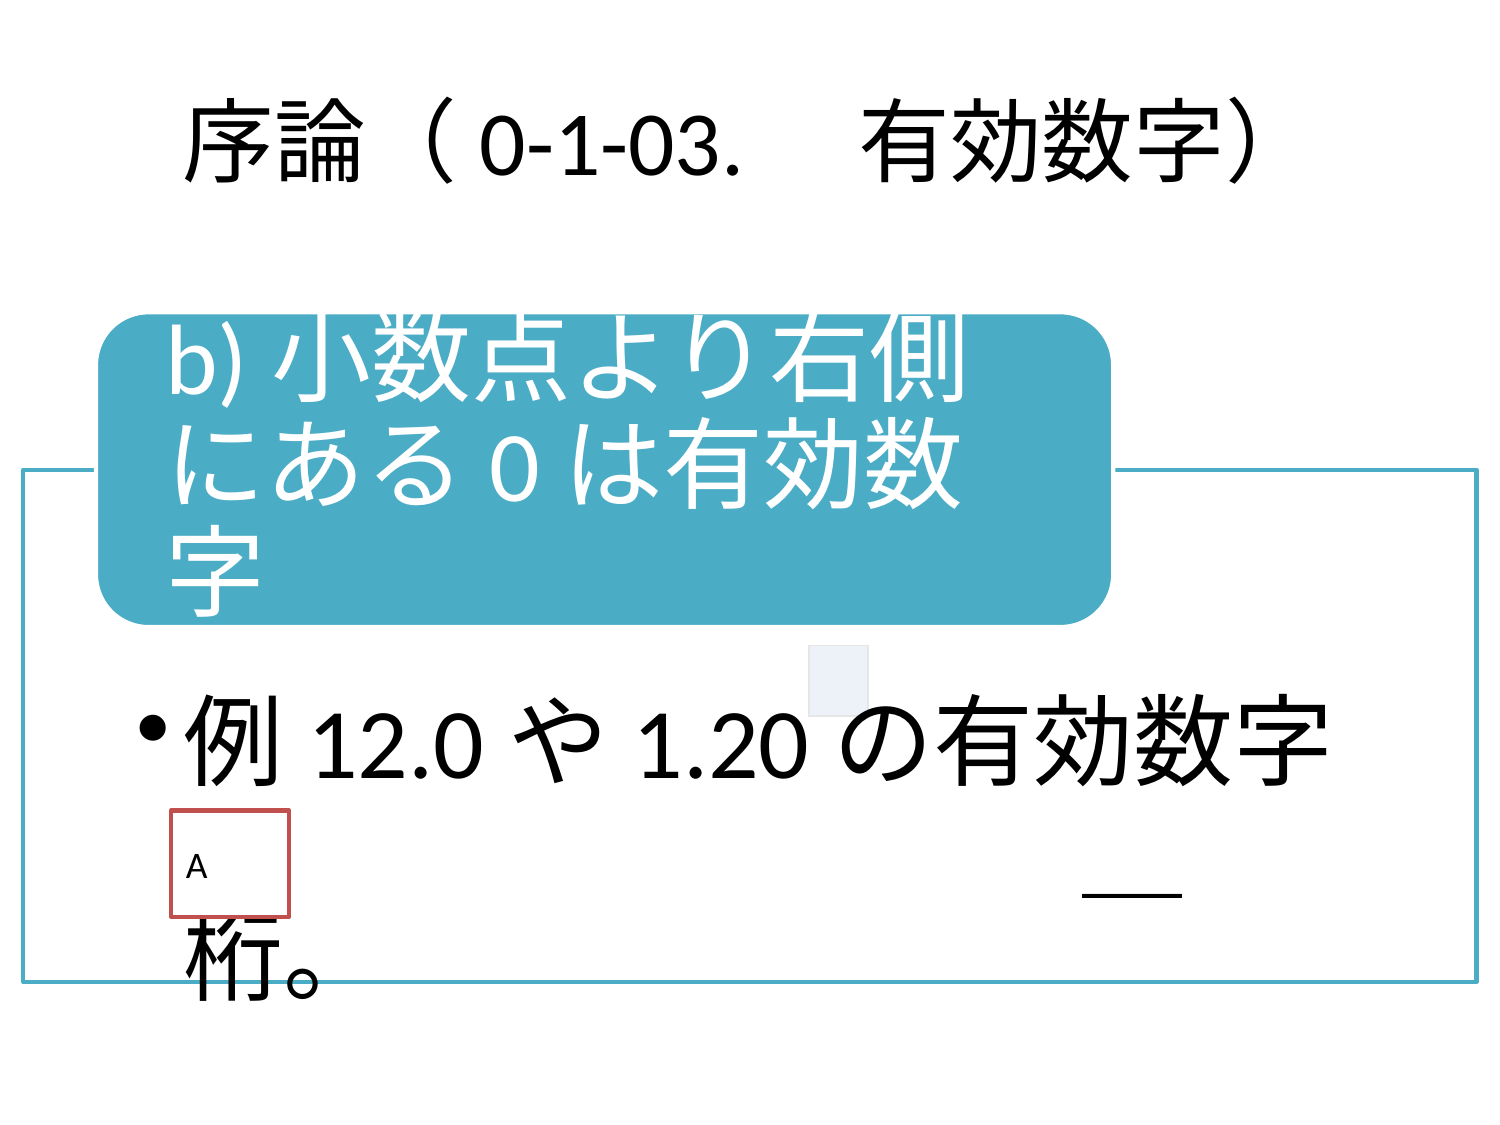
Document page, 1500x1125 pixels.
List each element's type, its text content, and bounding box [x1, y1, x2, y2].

title 序論（0-1-03. 有効数字） [75, 45, 1425, 209]
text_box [23, 210, 1477, 1084]
